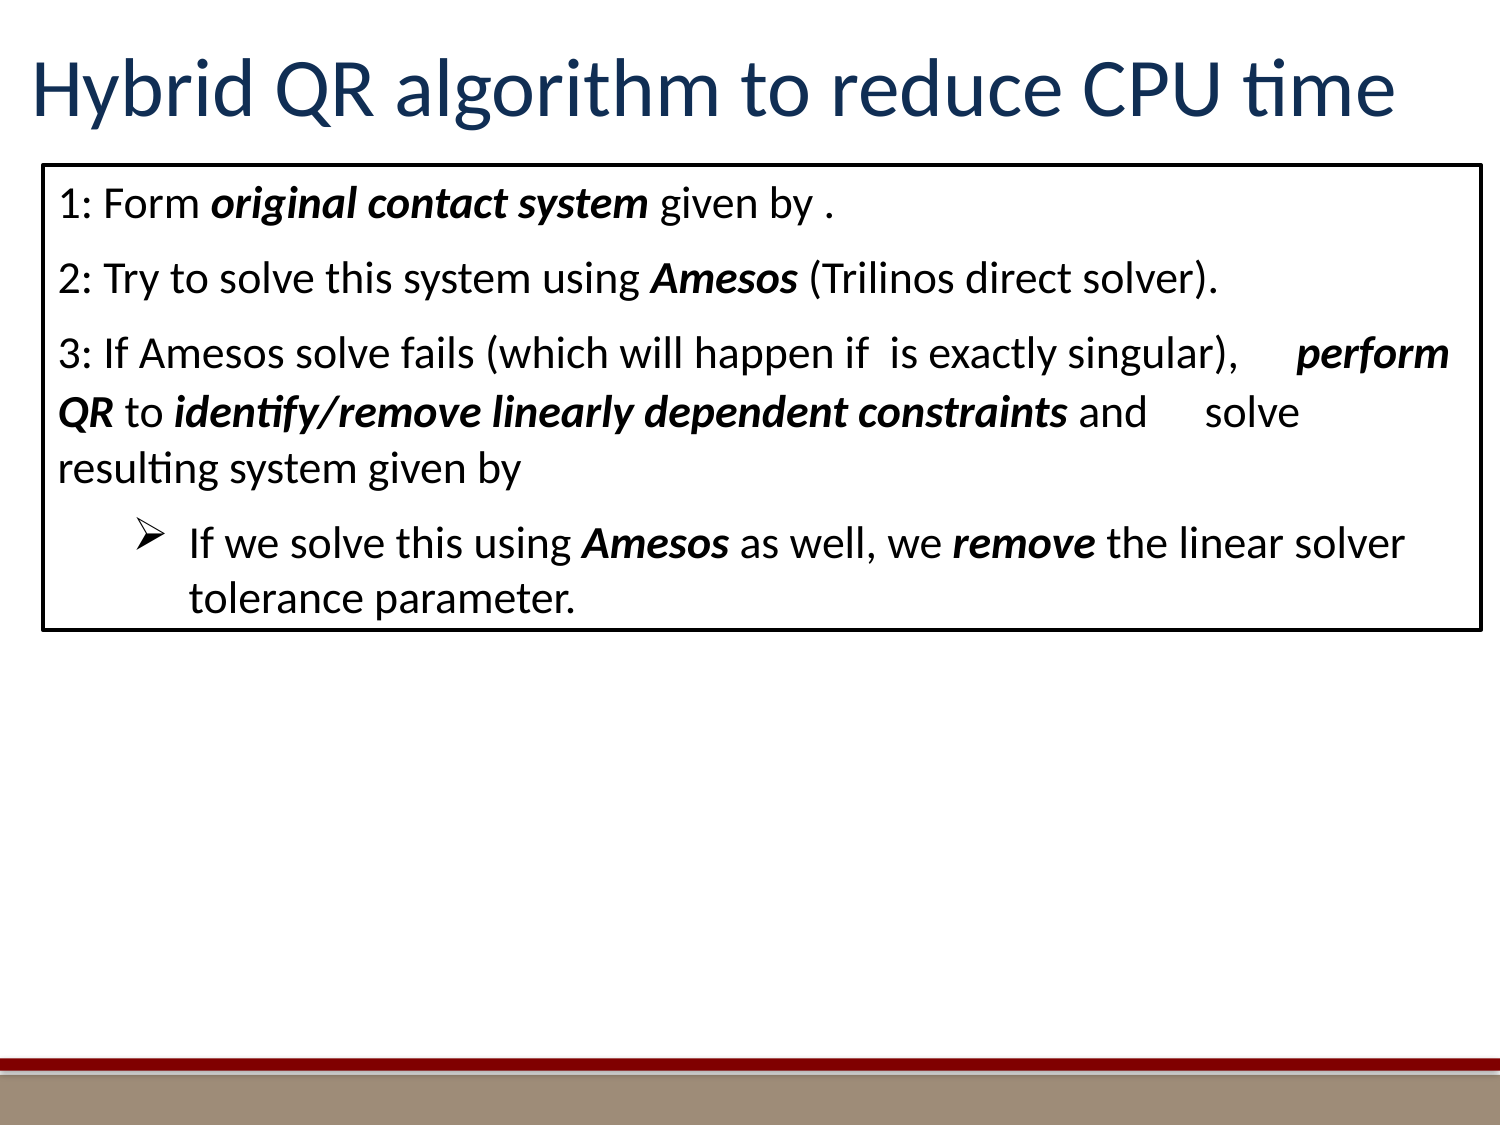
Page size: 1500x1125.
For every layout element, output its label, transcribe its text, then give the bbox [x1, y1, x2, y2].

title Hybrid QR algorithm to reduce CPU time [15, 0, 1482, 166]
